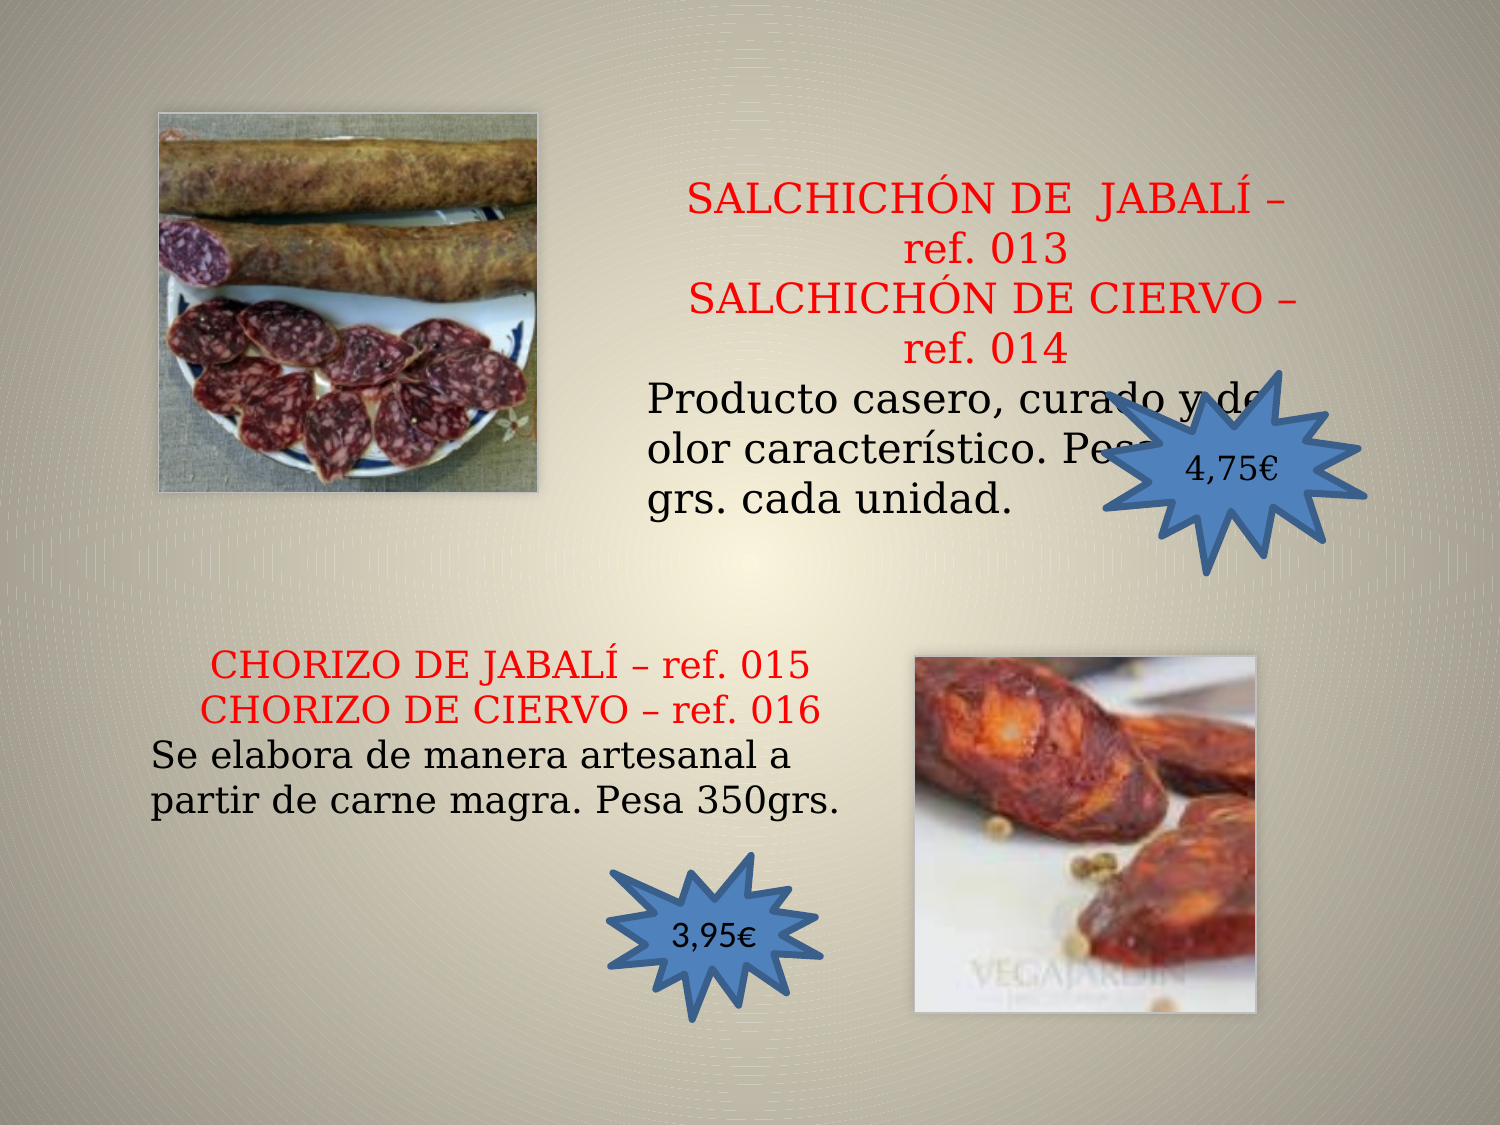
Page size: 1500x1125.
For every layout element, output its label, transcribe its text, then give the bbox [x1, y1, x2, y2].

picture [159, 113, 538, 492]
text_box SALCHICHÓN DE JABALÍ – ref. 013 SALCHICHÓN DE CIERVO – ref. 014 Producto casero, curado y de olor característico. Pesa 350 grs. cada unidad. [631, 164, 1341, 529]
text_box 3,95€ [605, 852, 824, 1023]
text_box 4,75€ [1100, 370, 1368, 577]
text_box CHORIZO DE JABALÍ – ref. 015 CHORIZO DE CIERVO – ref. 016 Se elabora de manera artesanal a partir de carne magra. Pesa 350grs. [135, 633, 886, 829]
picture [915, 656, 1256, 1013]
